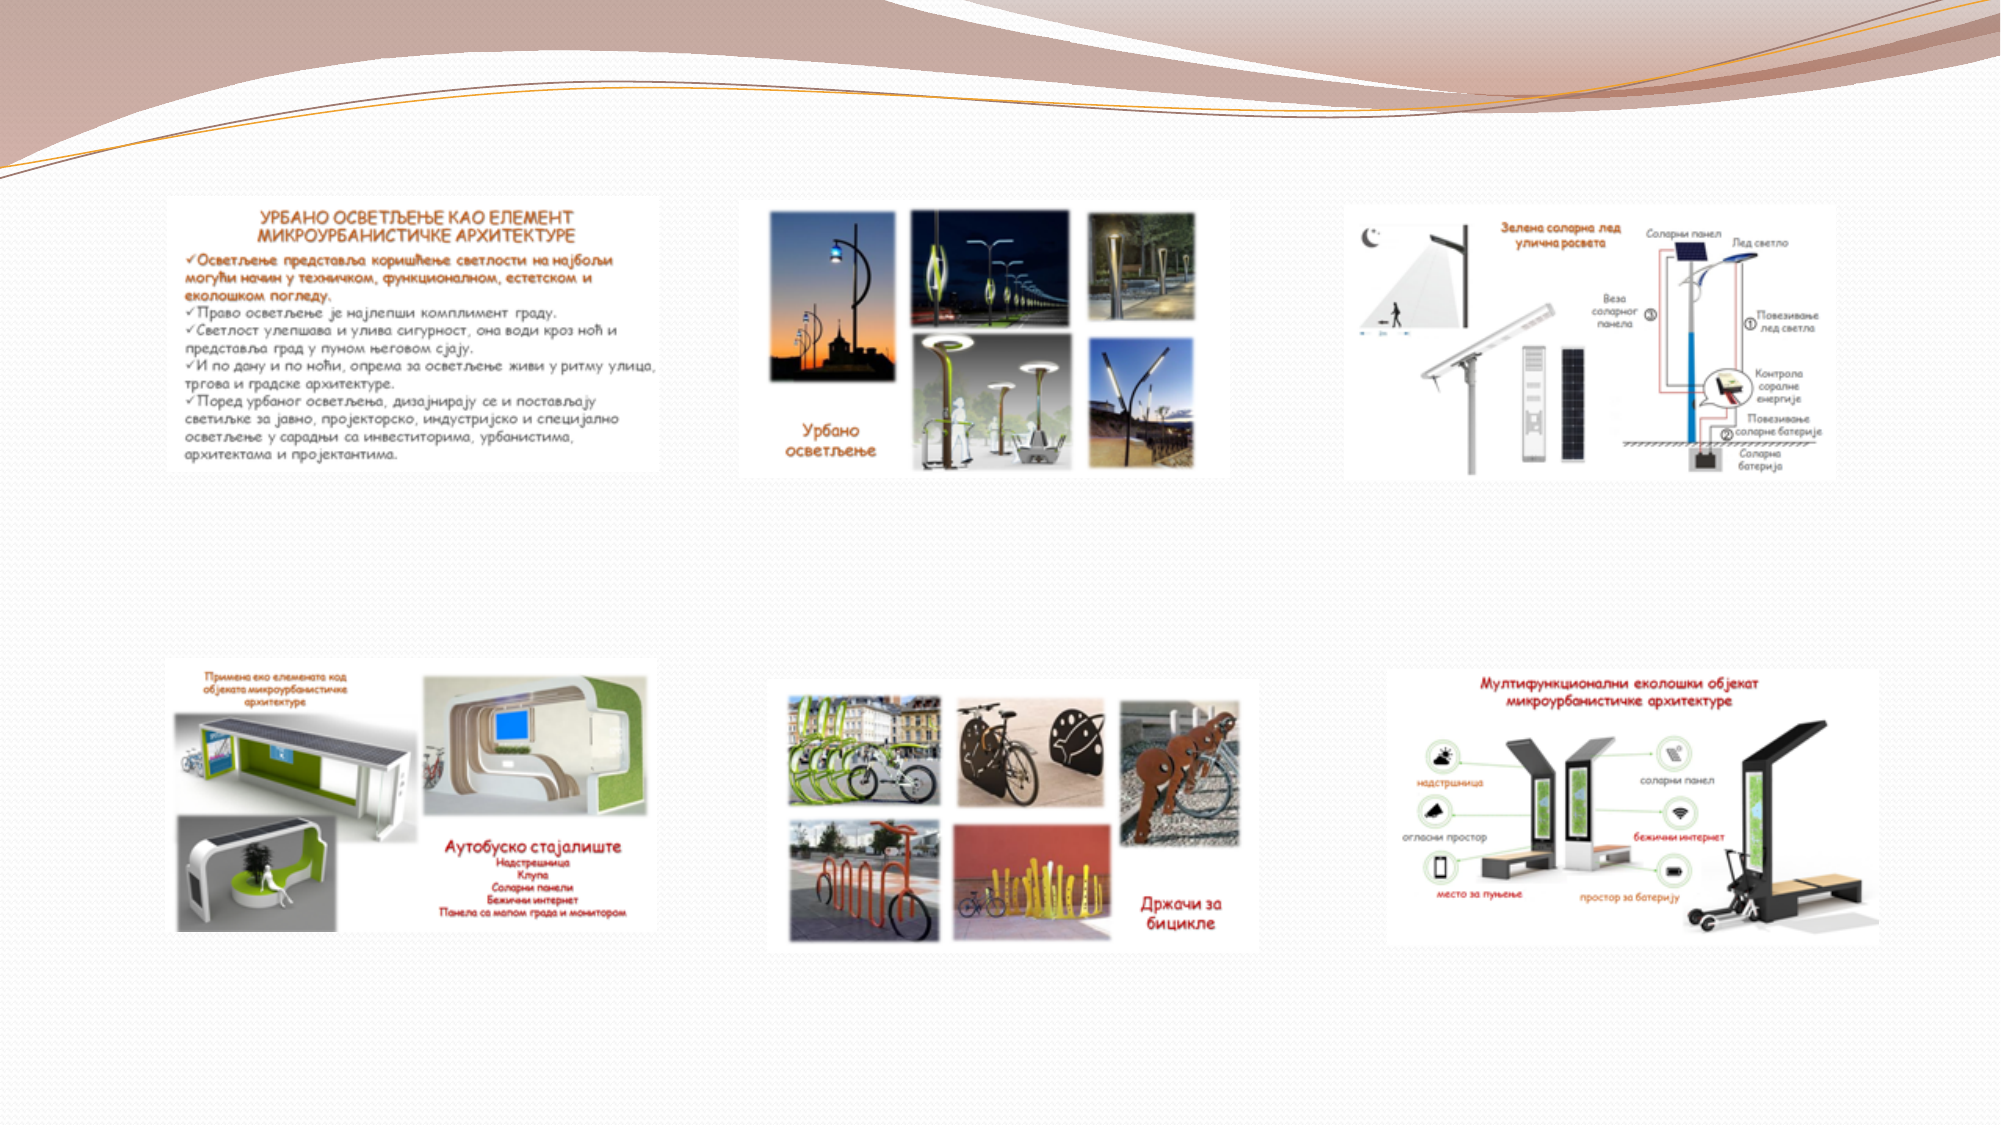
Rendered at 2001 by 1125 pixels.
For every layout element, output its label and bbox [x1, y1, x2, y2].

picture [767, 679, 1259, 954]
picture [1343, 205, 1836, 480]
picture [738, 200, 1231, 478]
picture [166, 195, 659, 472]
picture [165, 658, 657, 932]
picture [1387, 668, 1879, 945]
